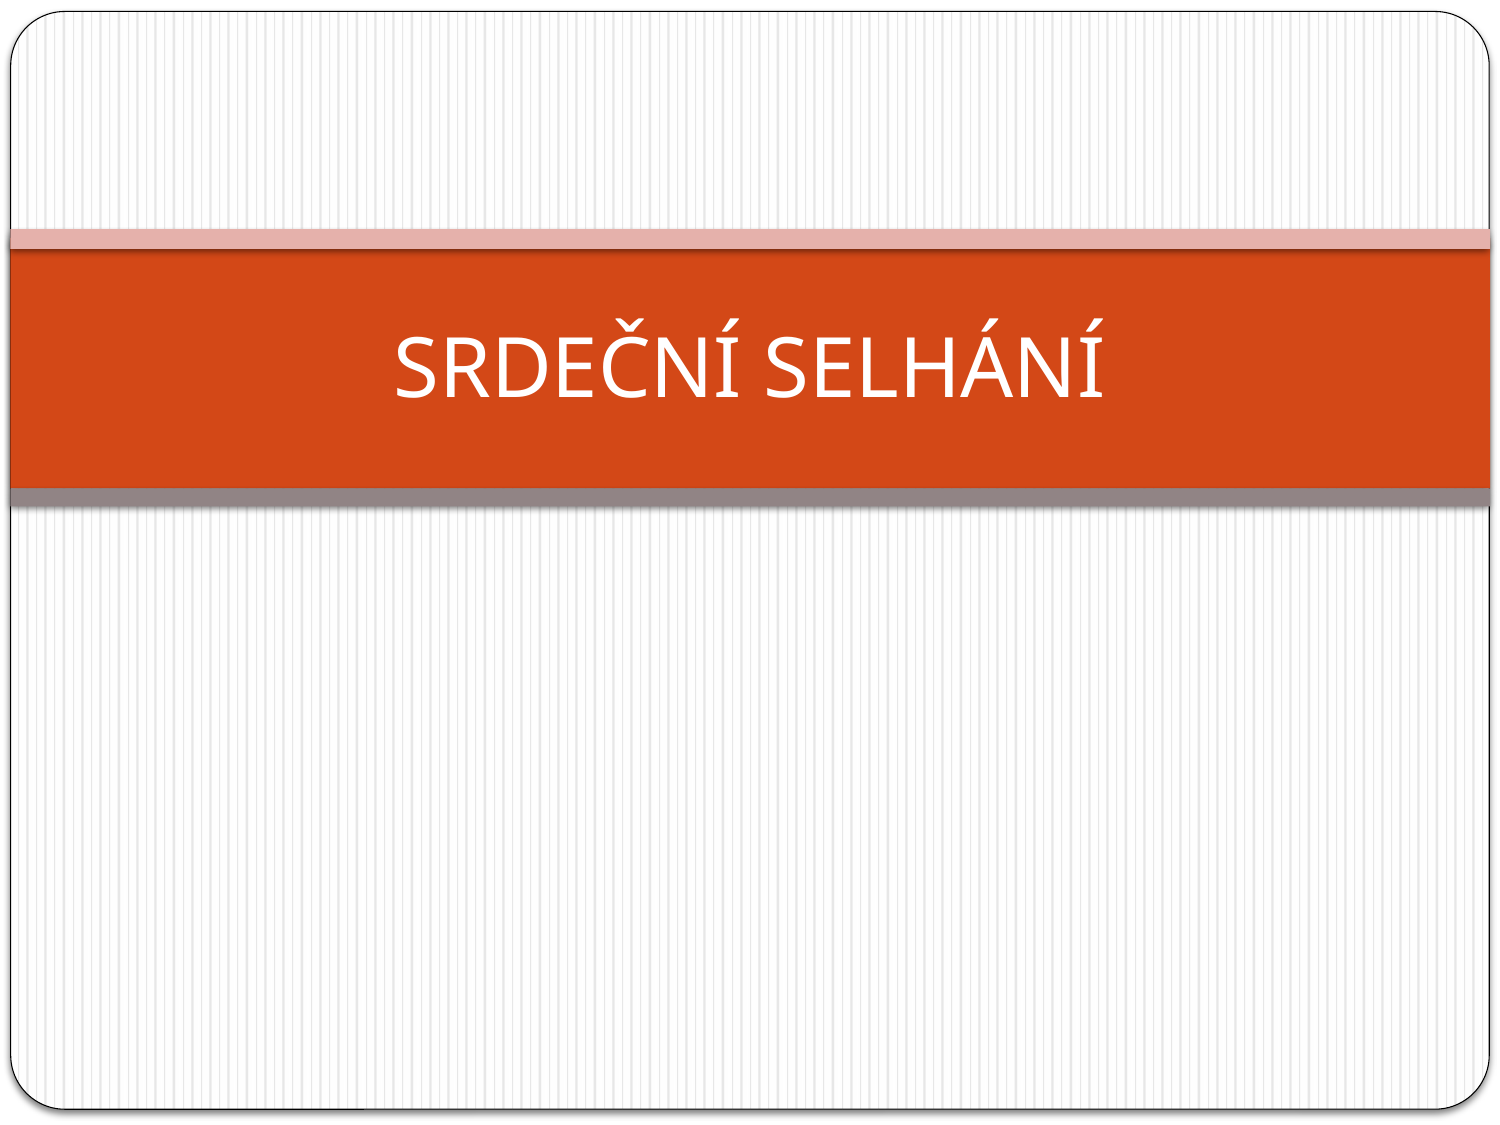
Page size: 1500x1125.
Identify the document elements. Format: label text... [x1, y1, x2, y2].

title SRDEČNÍ SELHÁNÍ [75, 247, 1425, 489]
